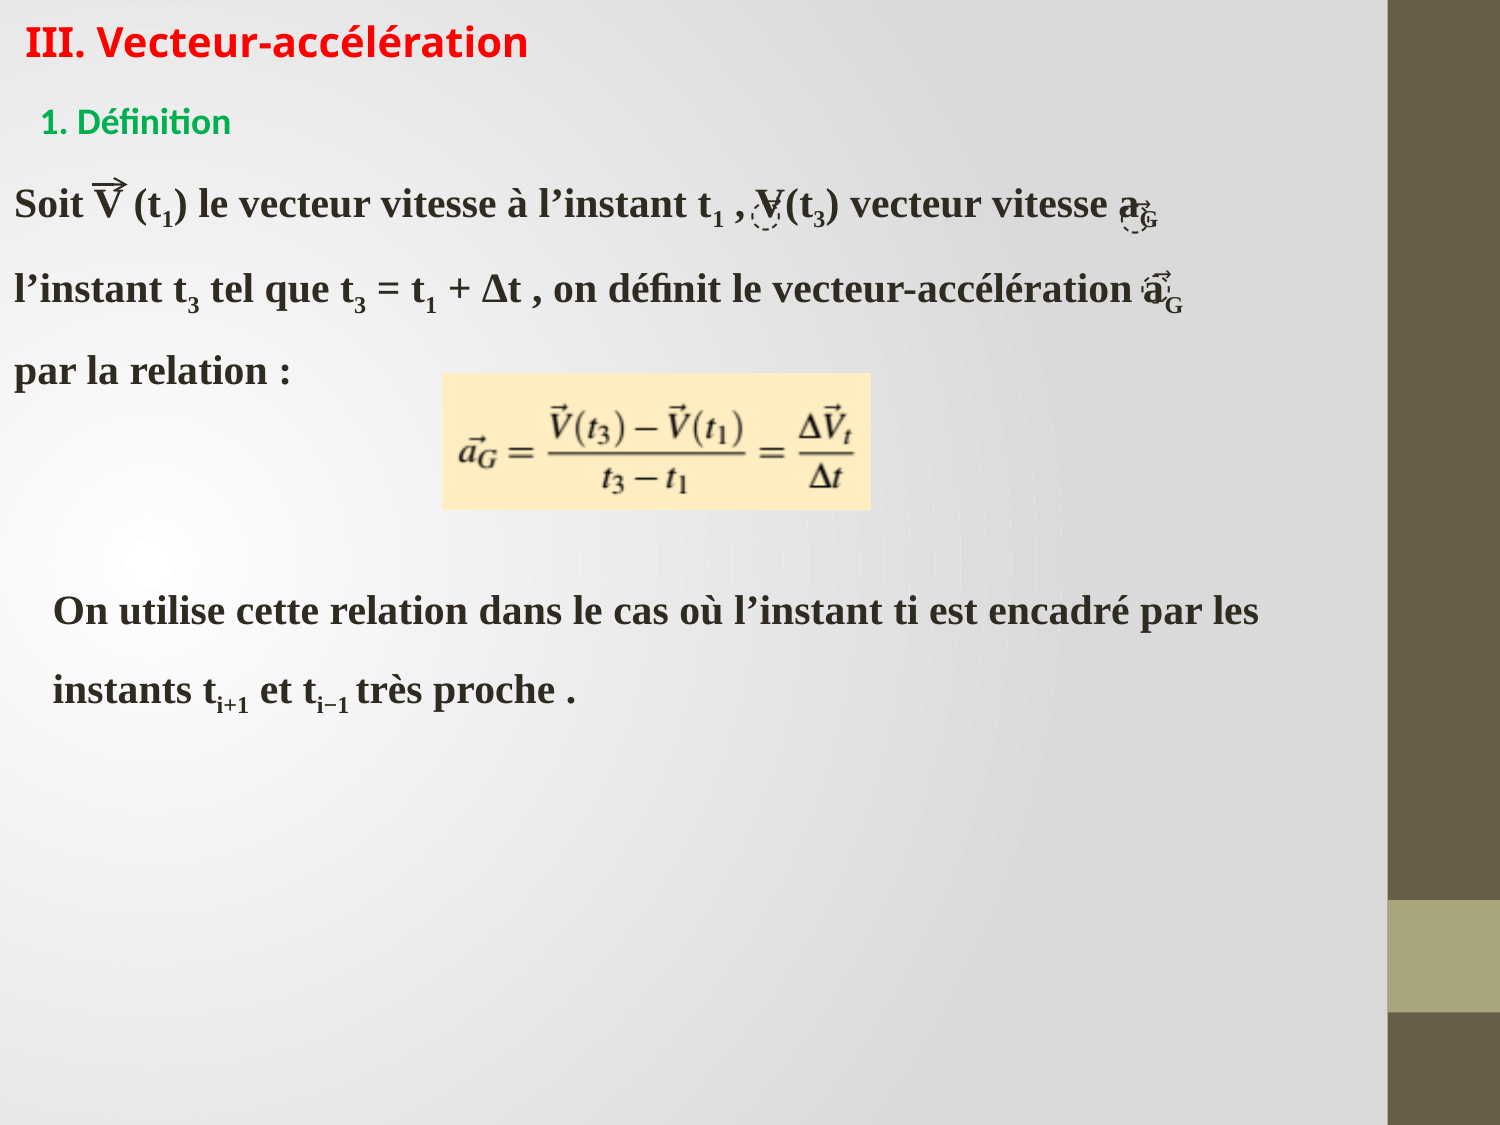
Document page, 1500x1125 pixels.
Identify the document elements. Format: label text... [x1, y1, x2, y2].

text_box ⃗ [1104, 184, 1167, 245]
picture [442, 372, 871, 510]
text_box ⃗ [1124, 255, 1187, 315]
text_box Soit V (t1) le vecteur vitesse à l’instant t1 , V(t3) vecteur vitesse aG l’instant t3 tel que t3 = t1 + ∆t , on déﬁnit le vecteur-accélération aG par la relation : [0, 90, 1217, 401]
text_box On utilise cette relation dans le cas où l’instant ti est encadré par les instants ti+1 et ti−1 très proche . [37, 550, 1382, 726]
text_box ⃗ [734, 182, 797, 242]
text_box III. Vecteur-accélération [10, 8, 545, 74]
